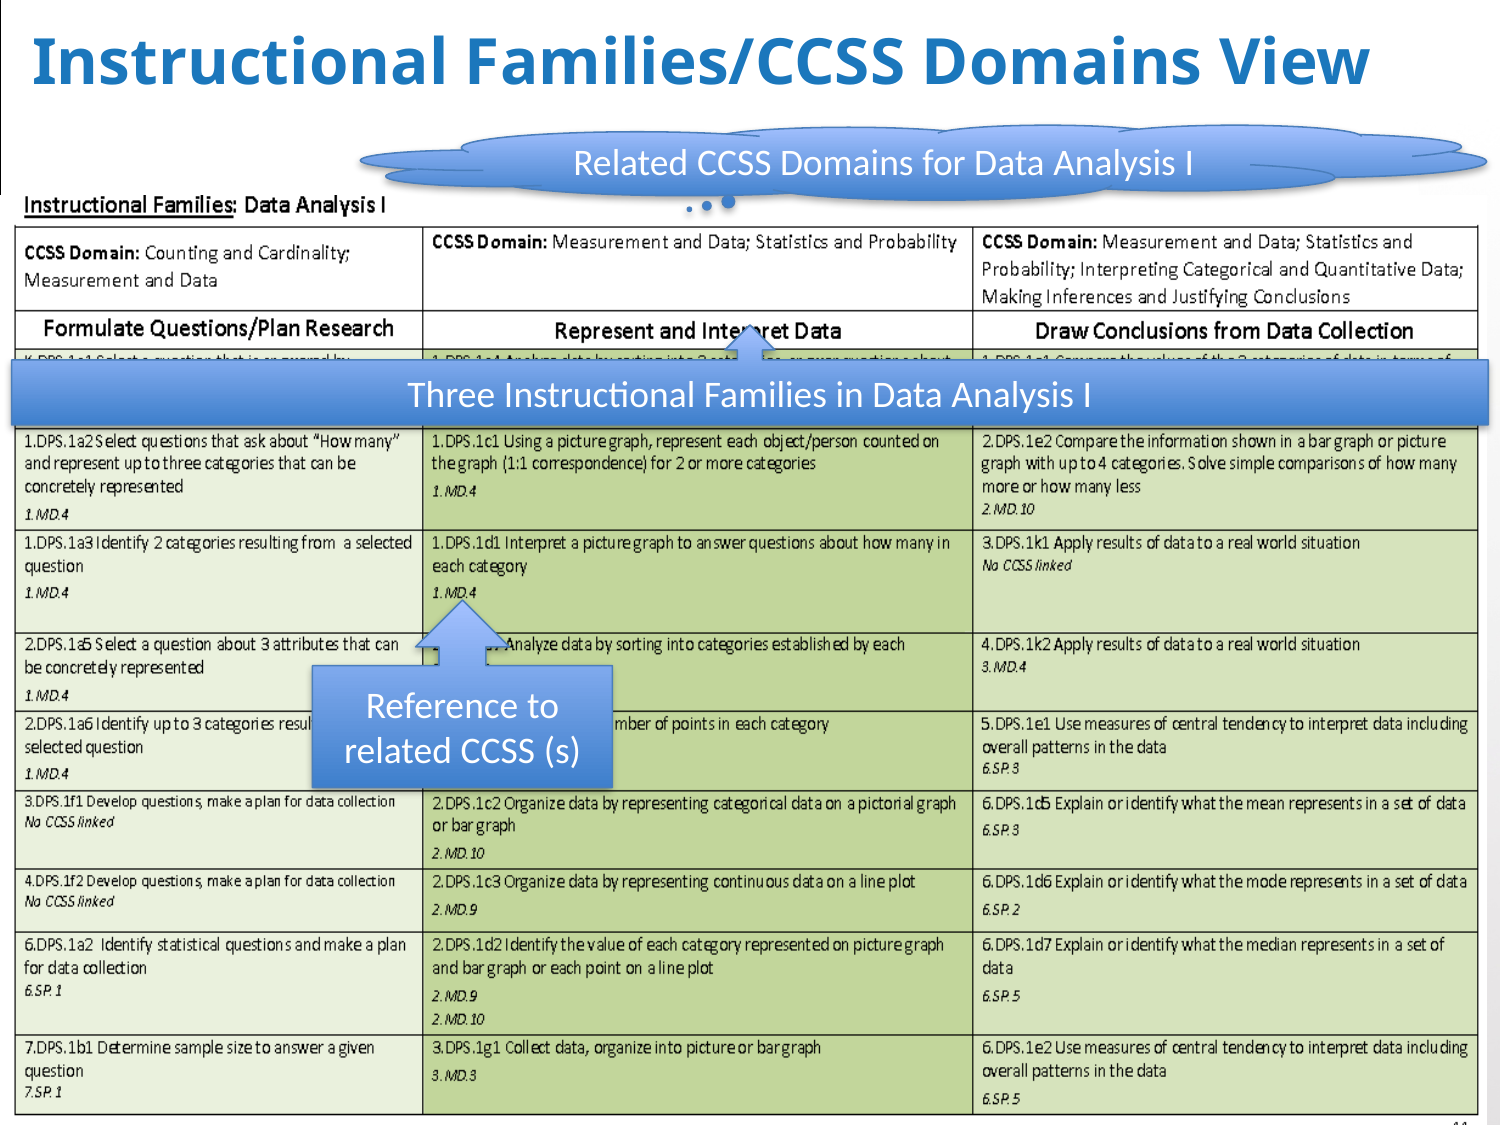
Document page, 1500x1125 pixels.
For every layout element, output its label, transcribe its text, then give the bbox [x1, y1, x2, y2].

text_box Related CCSS Domains for Data Analysis I [359, 124, 1488, 193]
title Instructional Families/CCSS Domains View [16, 5, 1443, 113]
picture [0, 0, 1500, 1125]
